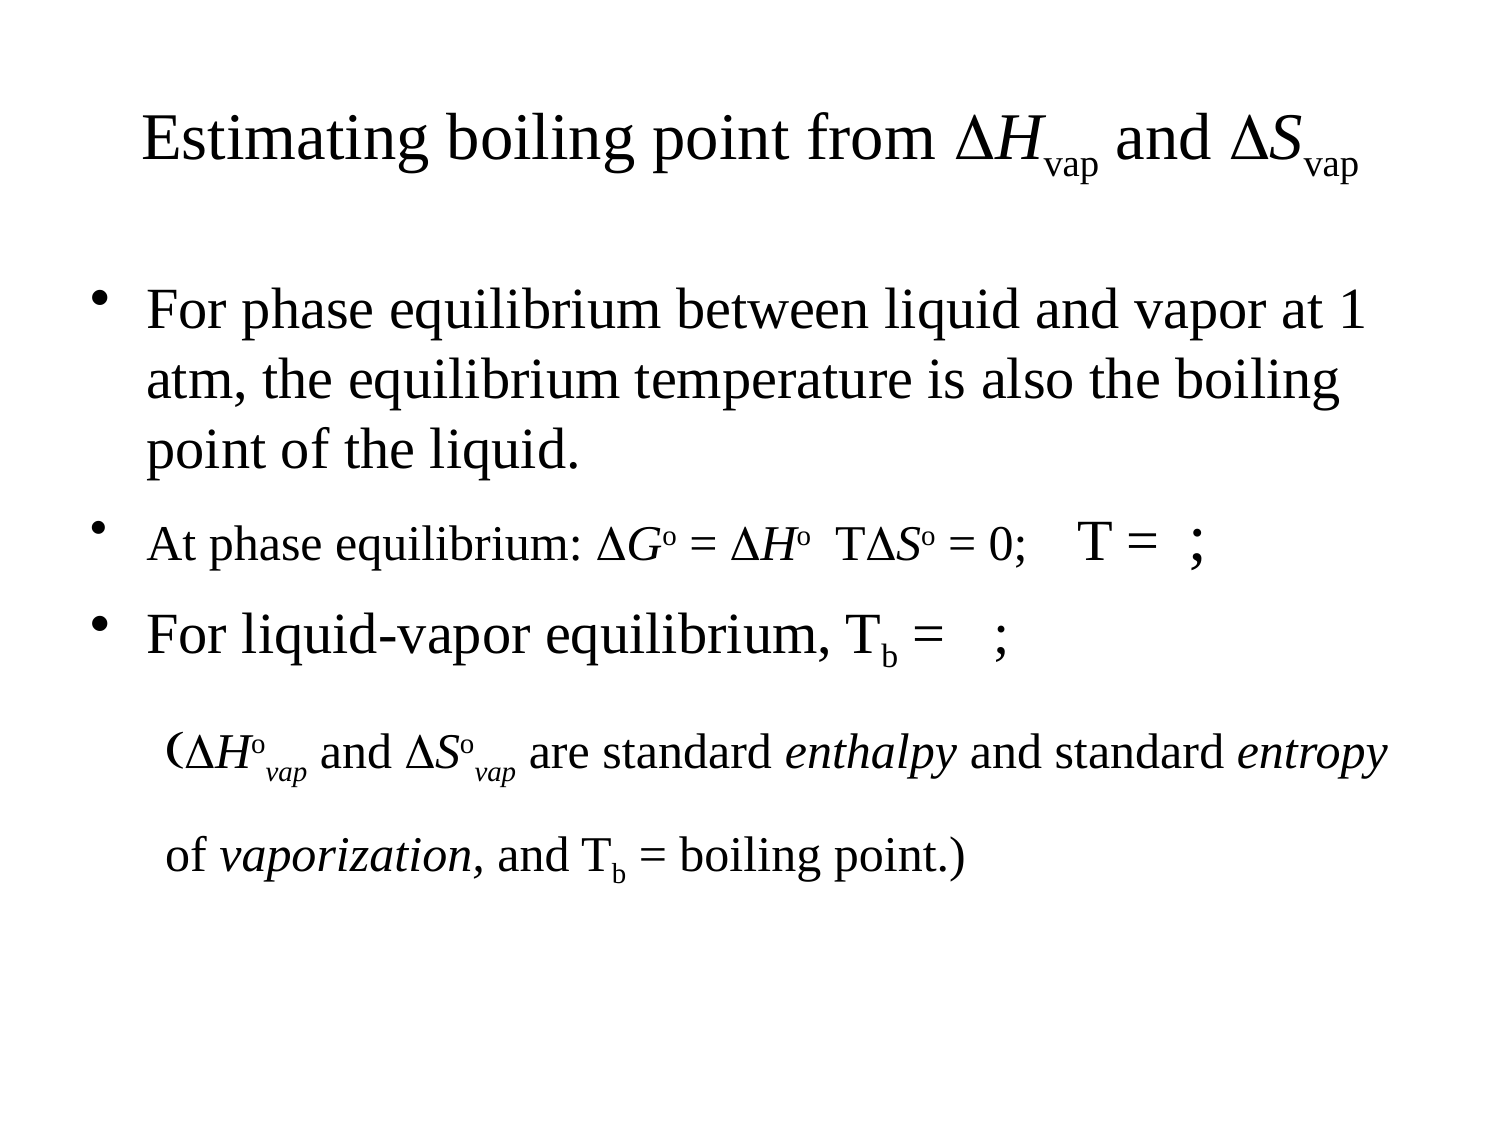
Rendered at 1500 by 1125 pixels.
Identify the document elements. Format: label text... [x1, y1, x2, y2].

title Estimating boiling point from DHvap and DSvap [75, 45, 1425, 233]
